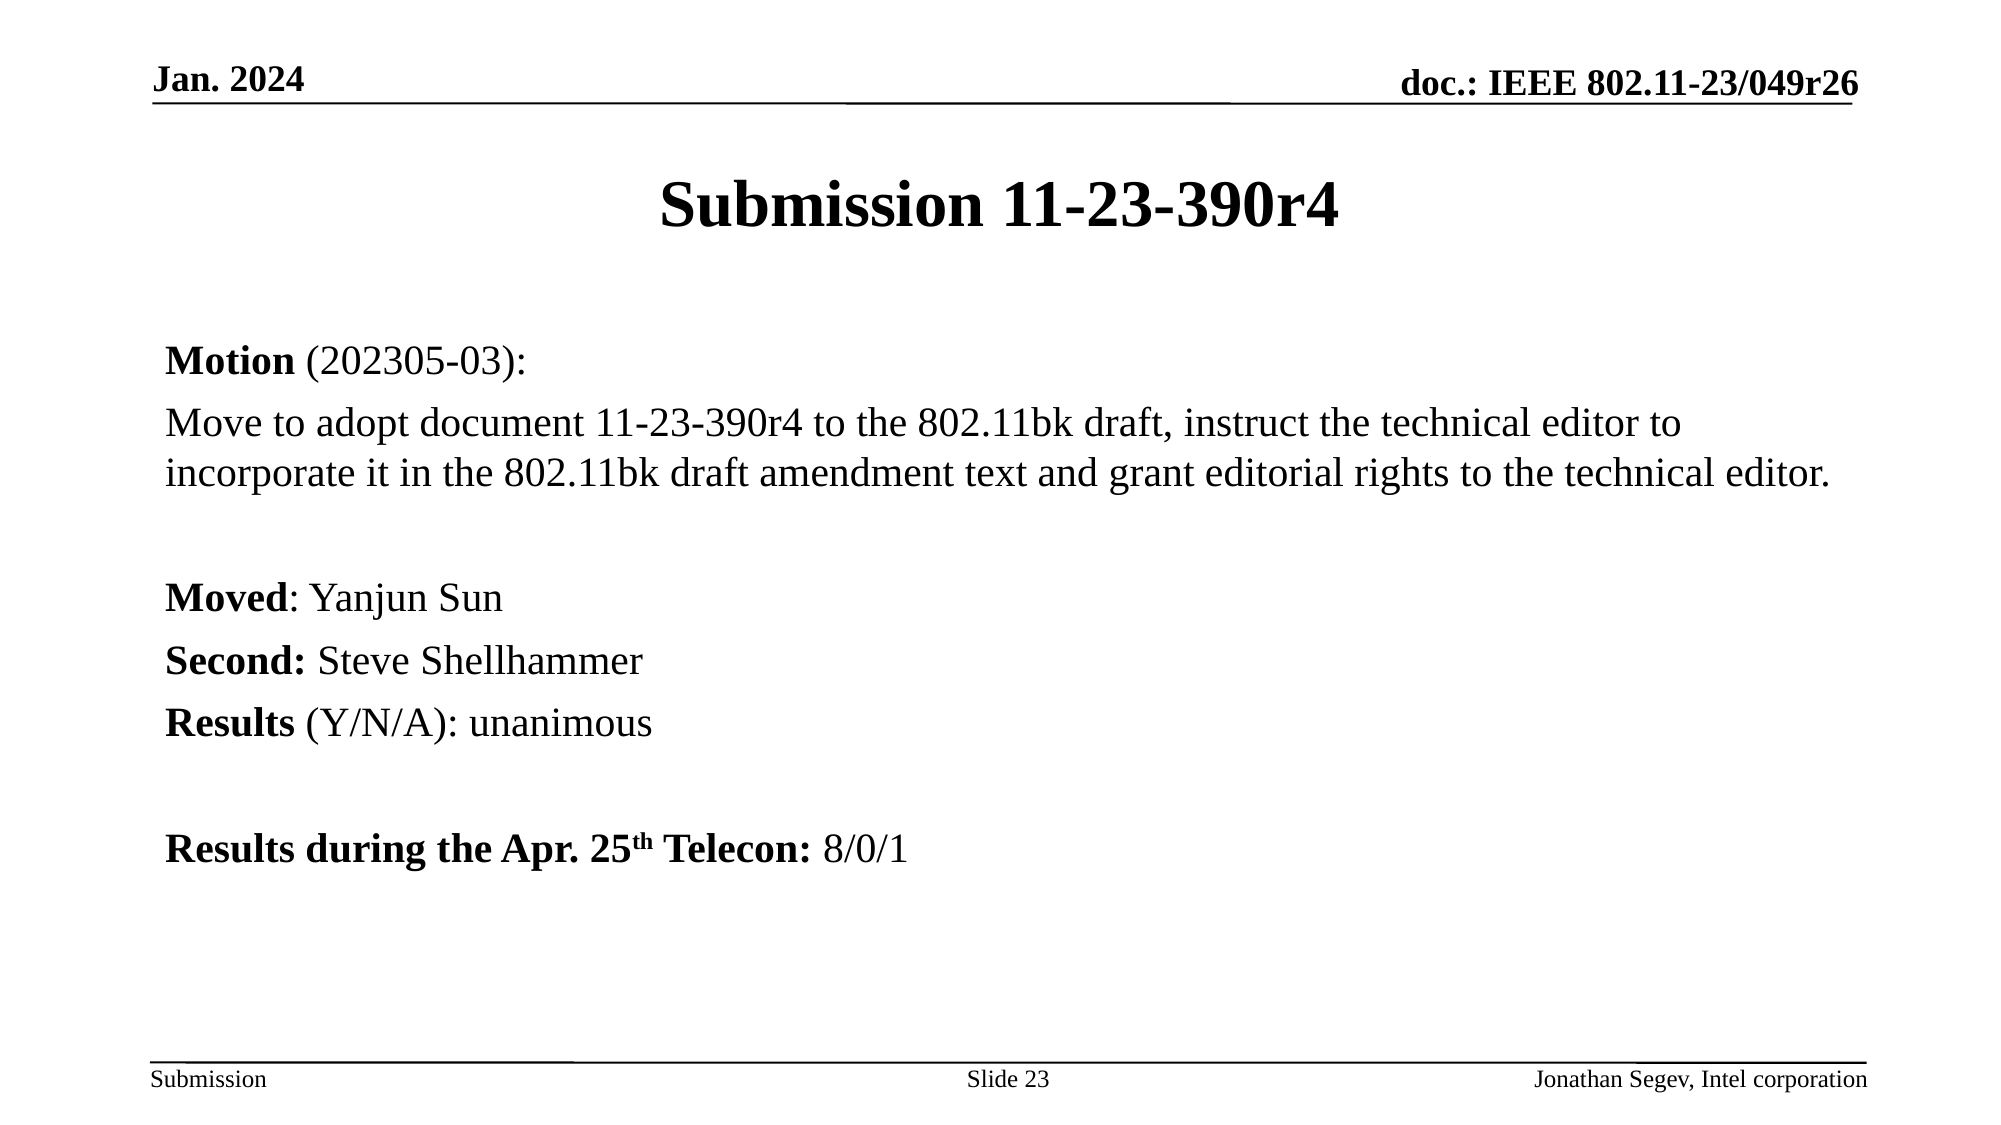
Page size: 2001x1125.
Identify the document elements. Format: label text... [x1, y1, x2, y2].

footer Jonathan Segev, Intel corporation [1171, 1061, 1869, 1093]
slide_number Slide 23 [950, 1061, 1067, 1123]
title Submission 11-23-390r4 [149, 112, 1850, 288]
list Motion (202305-03): Move to adopt document 11-23-390r4 to the 802.11bk draft, instruct the technical editor to incorporate it in the 802.11bk draft amendment text and grant editorial rights to the technical editor. Moved: Yanjun Sun Second: Steve Shellhammer Results (Y/N/A): unanimous Results during the Apr. 25th Telecon: 8/0/1 [149, 324, 1850, 1000]
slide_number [152, 54, 563, 100]
